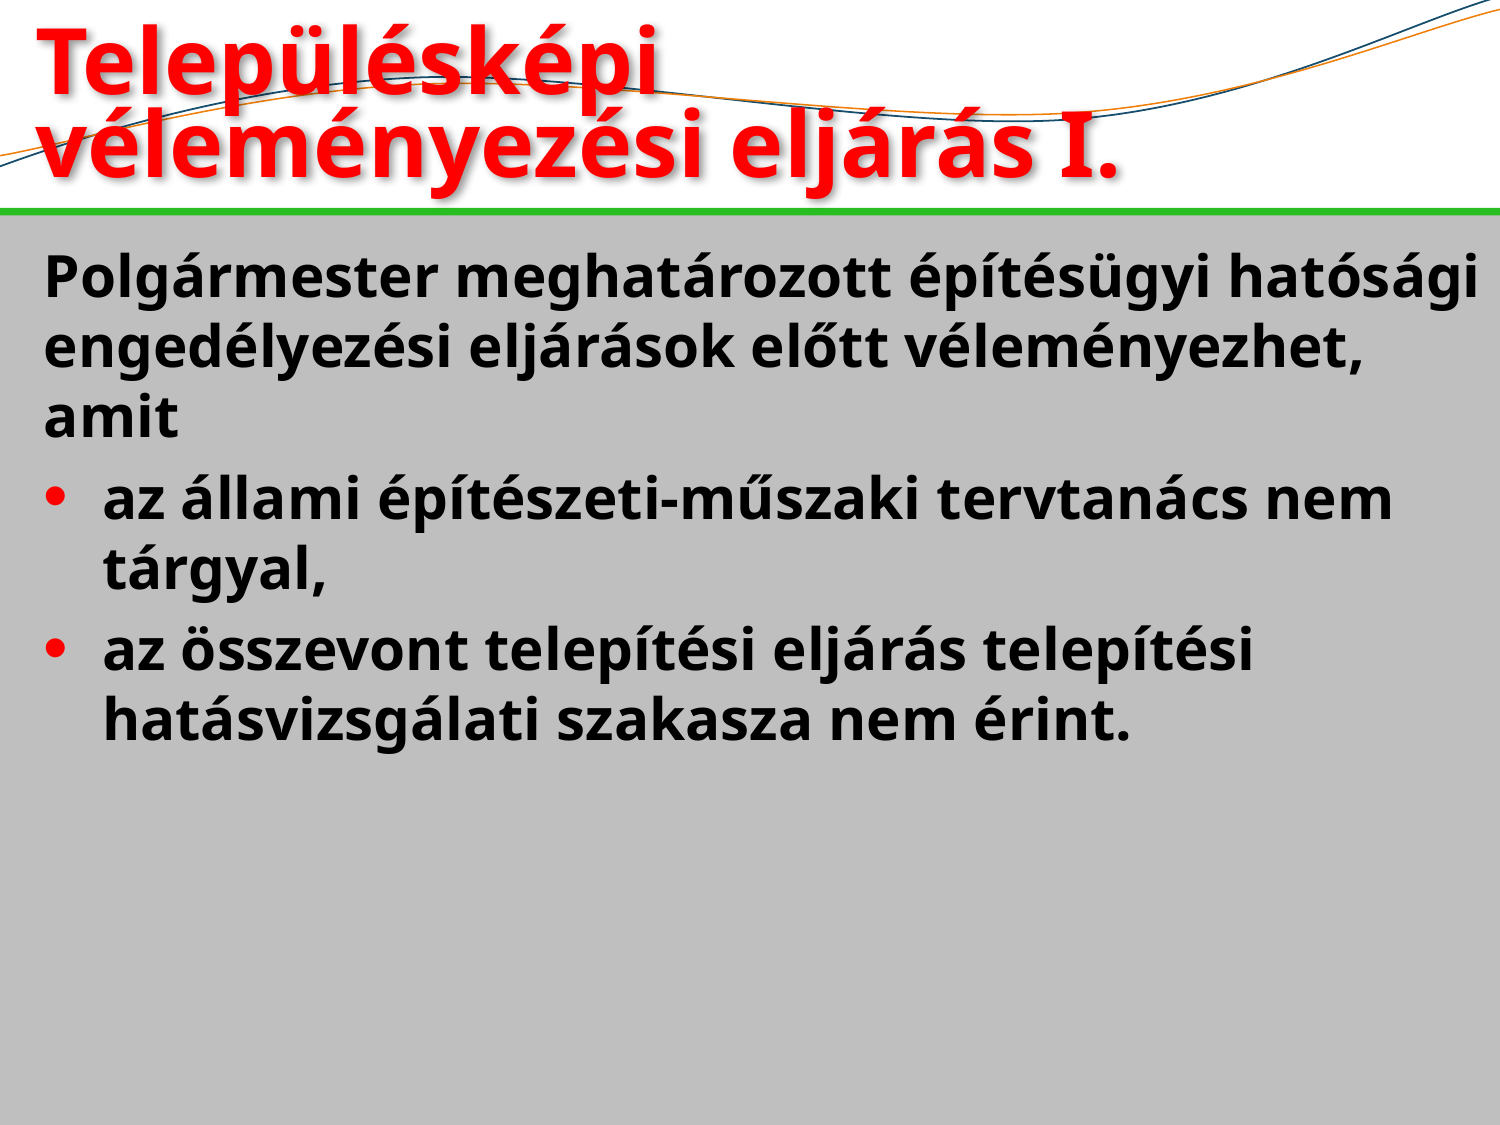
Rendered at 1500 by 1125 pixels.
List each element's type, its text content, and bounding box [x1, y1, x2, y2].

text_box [0, 207, 1500, 1125]
title Településképi véleményezési eljárás I. [0, 0, 1500, 207]
